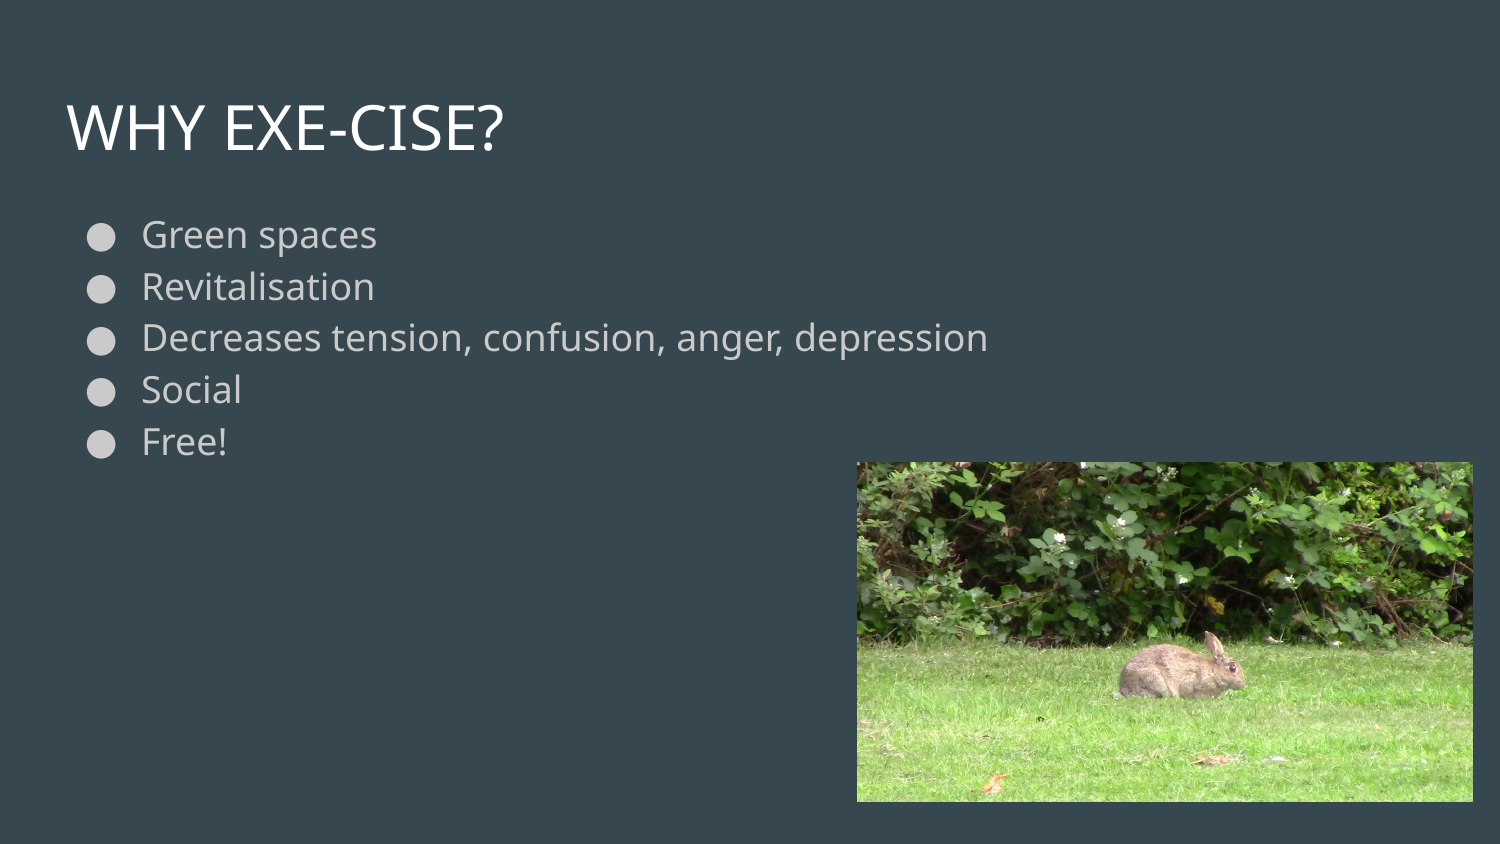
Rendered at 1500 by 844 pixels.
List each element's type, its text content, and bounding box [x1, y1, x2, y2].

picture [857, 462, 1473, 802]
list Green spaces Revitalisation Decreases tension, confusion, anger, depression Social Free! [51, 189, 1449, 750]
title WHY EXE-CISE? [51, 72, 1449, 167]
